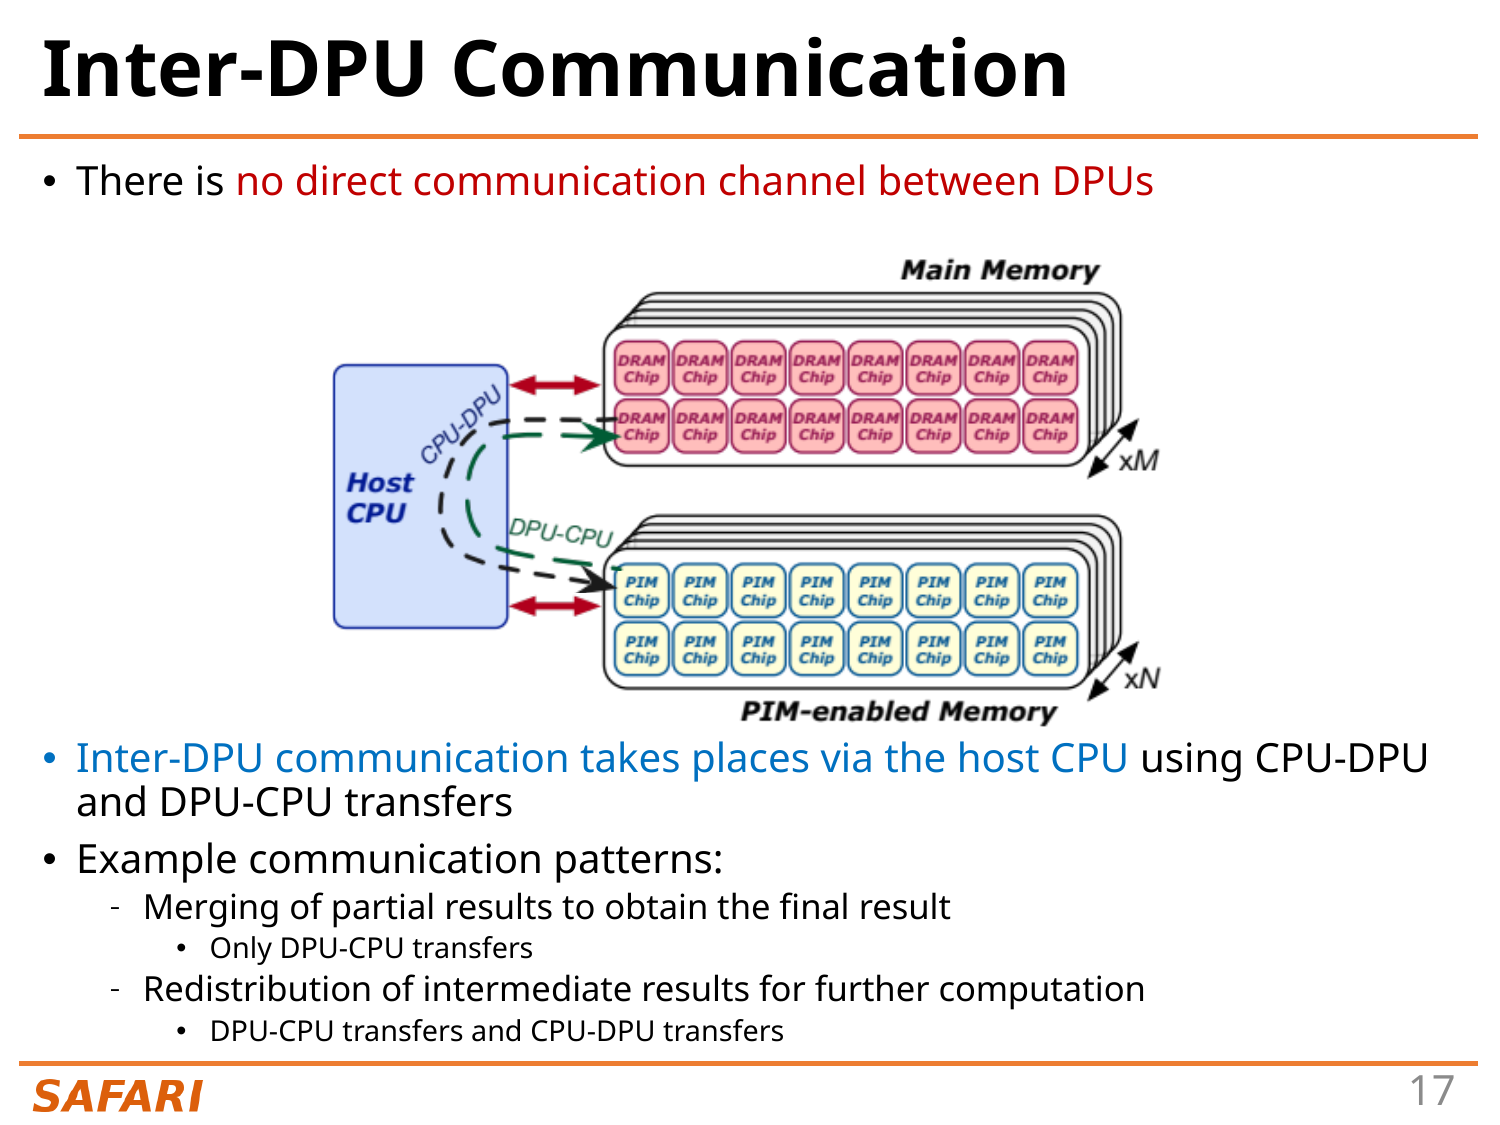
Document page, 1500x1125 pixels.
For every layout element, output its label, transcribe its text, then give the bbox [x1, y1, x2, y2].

picture [332, 242, 1168, 739]
list There is no direct communication channel between DPUs Inter-DPU communication takes places via the host CPU using CPU-DPU and DPU-CPU transfers Example communication patterns: Merging of partial results to obtain the final result Only DPU-CPU transfers Redistribution of intermediate results for further computation DPU-CPU transfers and CPU-DPU transfers [27, 153, 1487, 1064]
title Inter-DPU Communication [27, 21, 1487, 122]
picture [31, 1070, 209, 1122]
